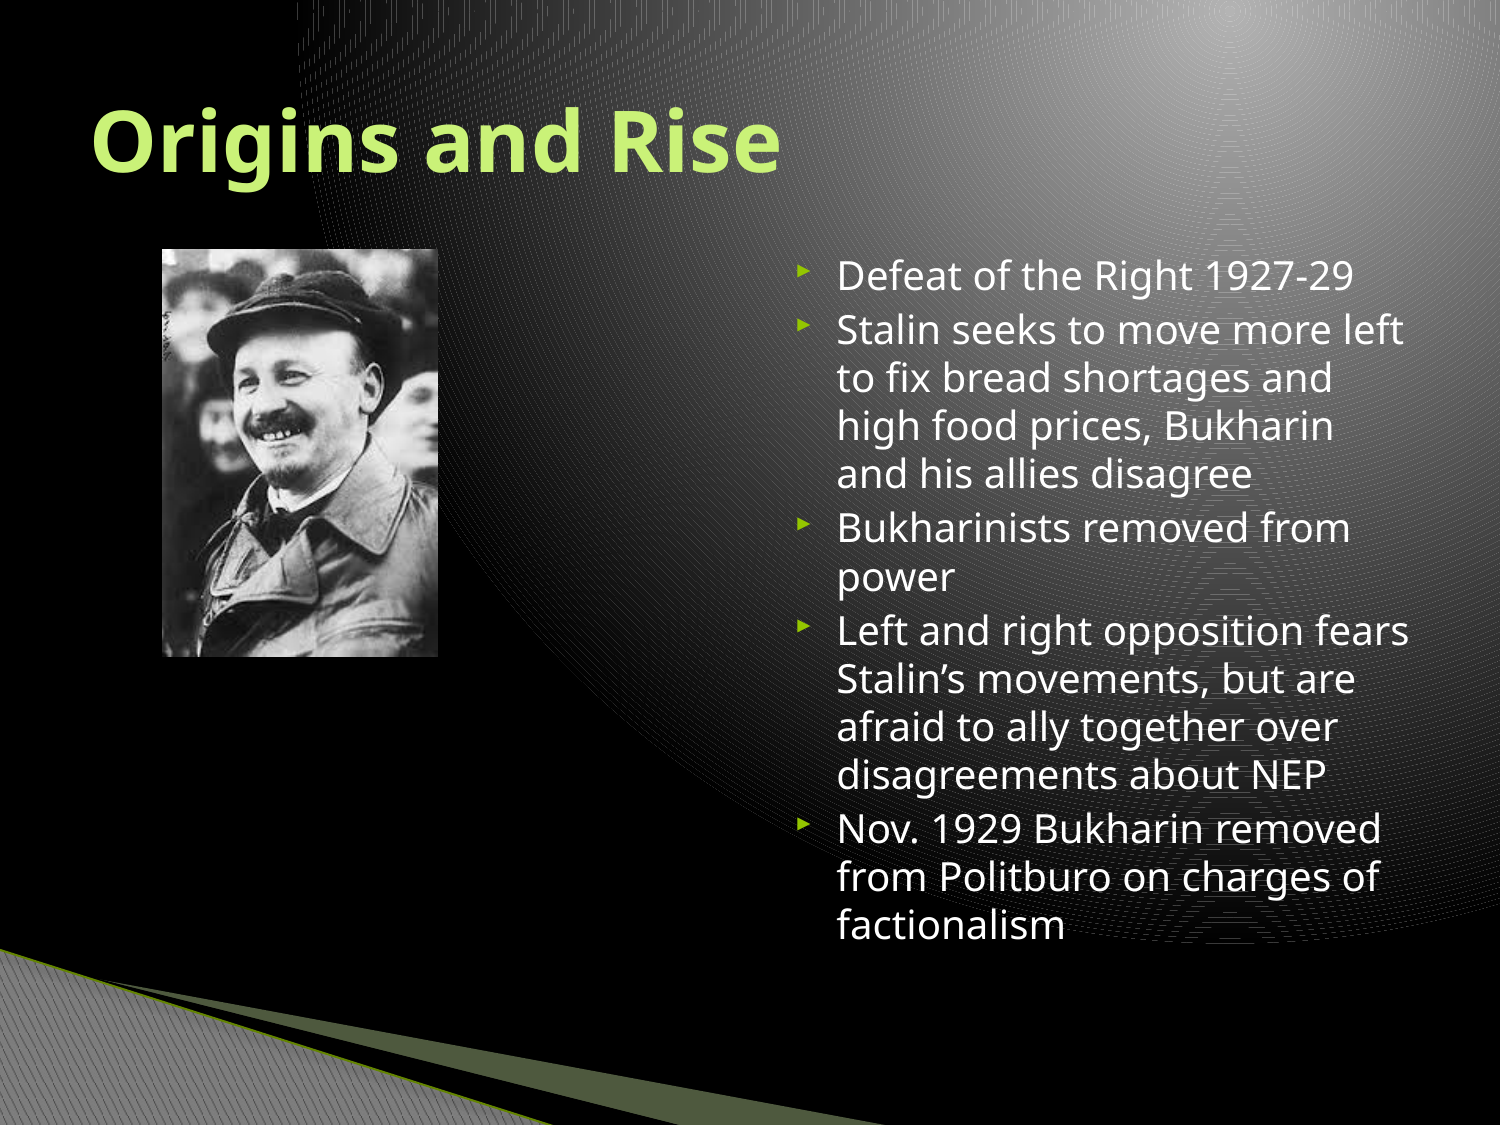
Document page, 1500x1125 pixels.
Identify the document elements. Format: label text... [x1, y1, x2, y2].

title Origins and Rise [75, 45, 1425, 233]
list Defeat of the Right 1927-29 Stalin seeks to move more left to fix bread shortages and high food prices, Bukharin and his allies disagree Bukharinists removed from power Left and right opposition fears Stalin’s movements, but are afraid to ally together over disagreements about NEP Nov. 1929 Bukharin removed from Politburo on charges of factionalism [762, 243, 1425, 986]
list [162, 249, 438, 657]
picture [0, 952, 543, 1125]
